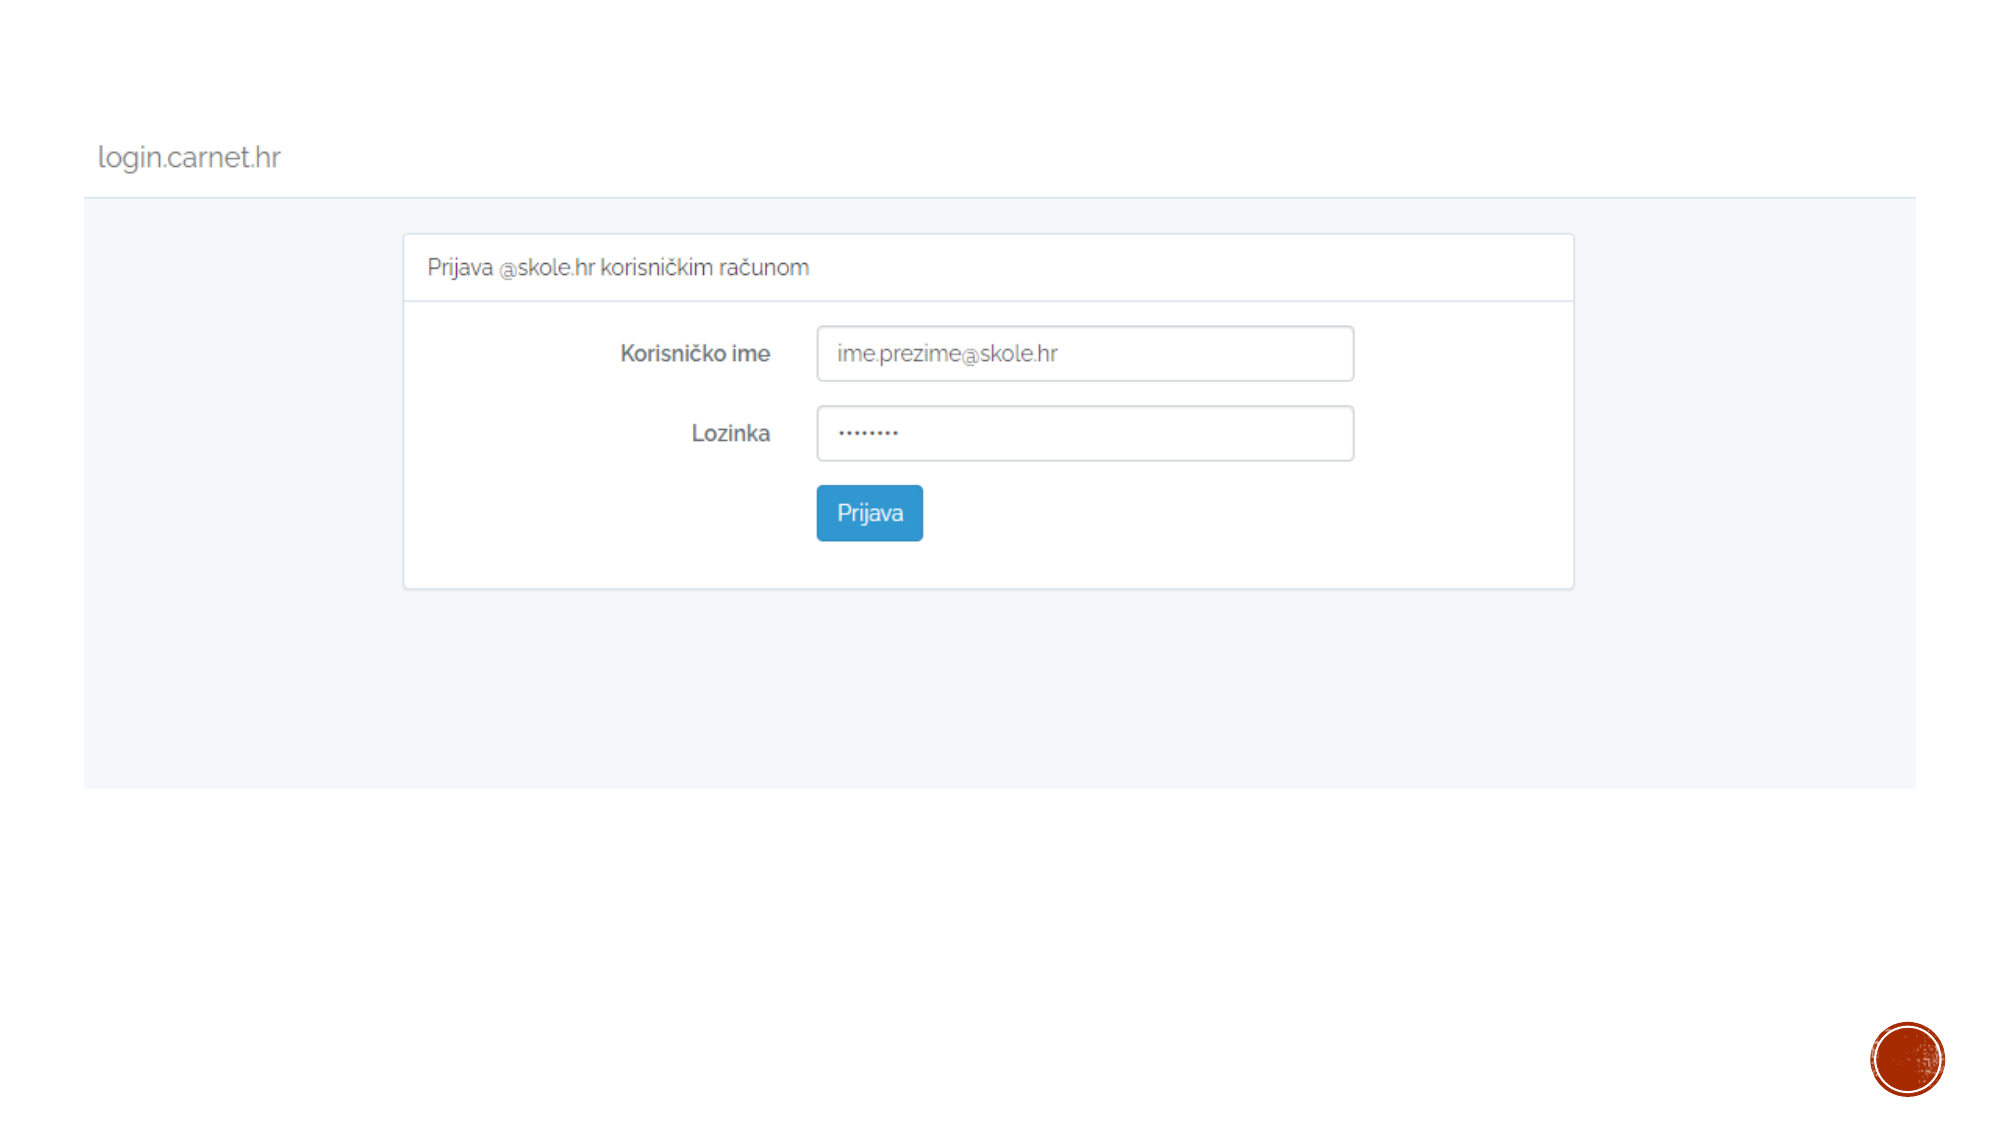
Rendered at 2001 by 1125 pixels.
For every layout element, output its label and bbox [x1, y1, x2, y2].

picture [89, 124, 1915, 787]
